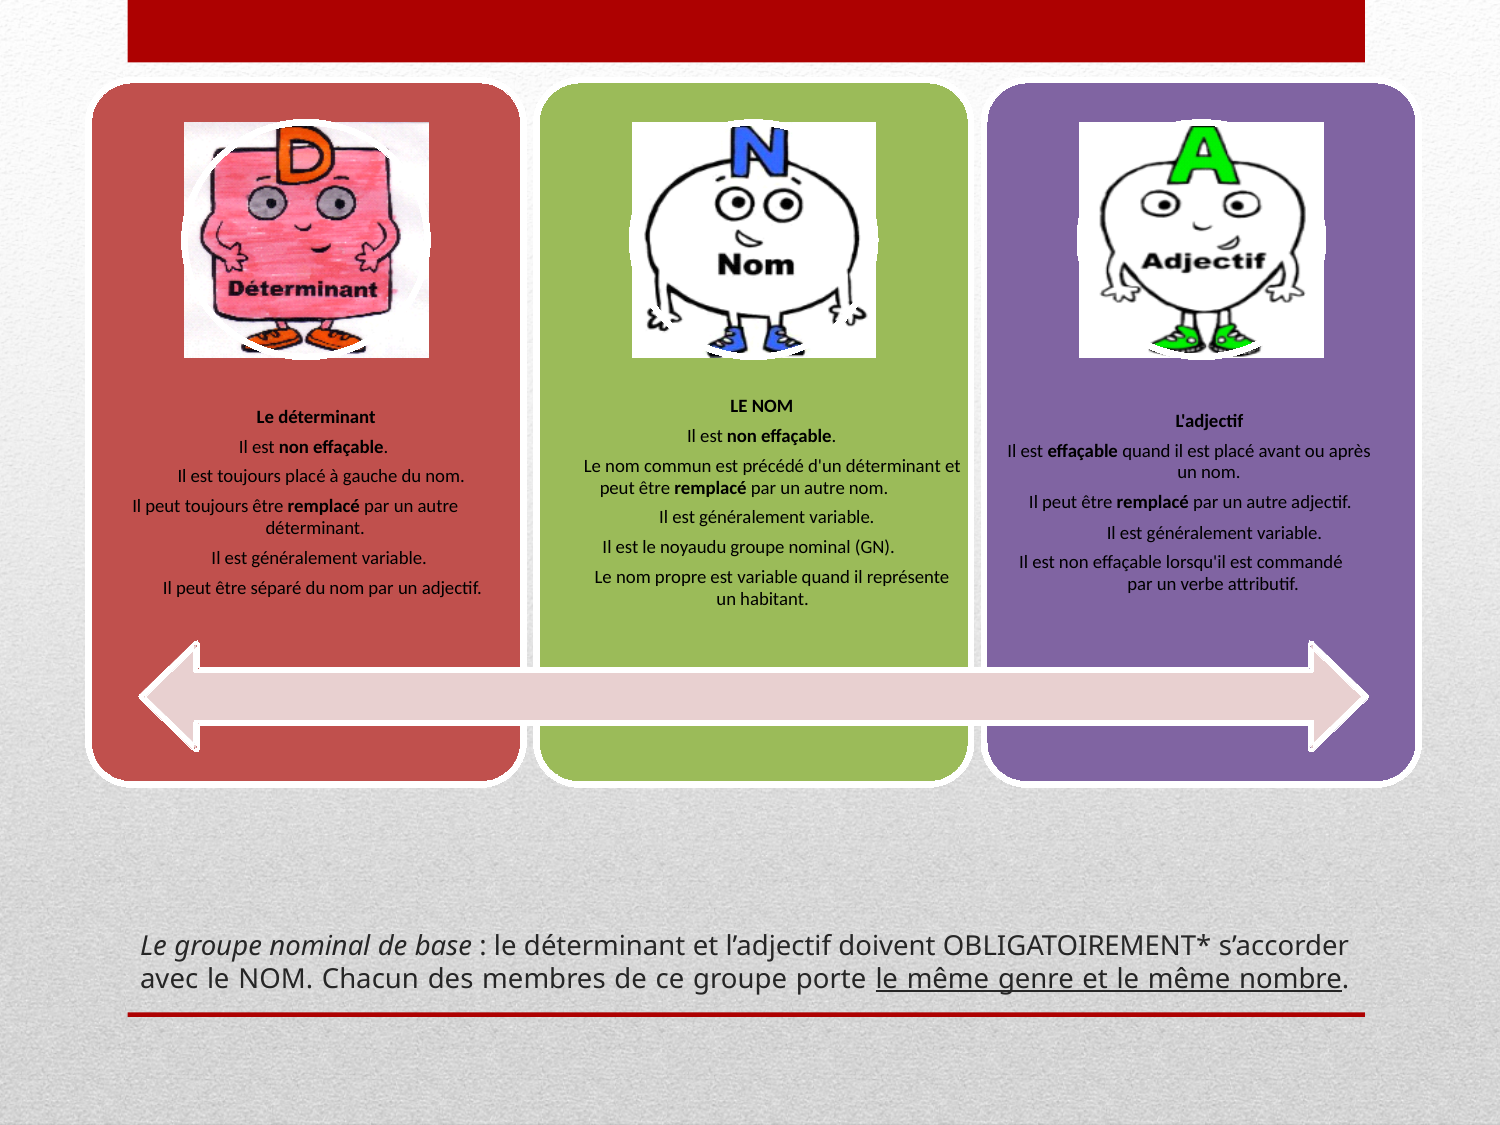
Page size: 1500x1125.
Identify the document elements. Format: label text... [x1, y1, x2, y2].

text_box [84, 76, 1447, 824]
title Le groupe nominal de base : le déterminant et l’adjectif doivent OBLIGATOIREMENT* s’accorder avec le NOM. Chacun des membres de ce groupe porte le même genre et le même nombre. [125, 835, 1365, 1083]
